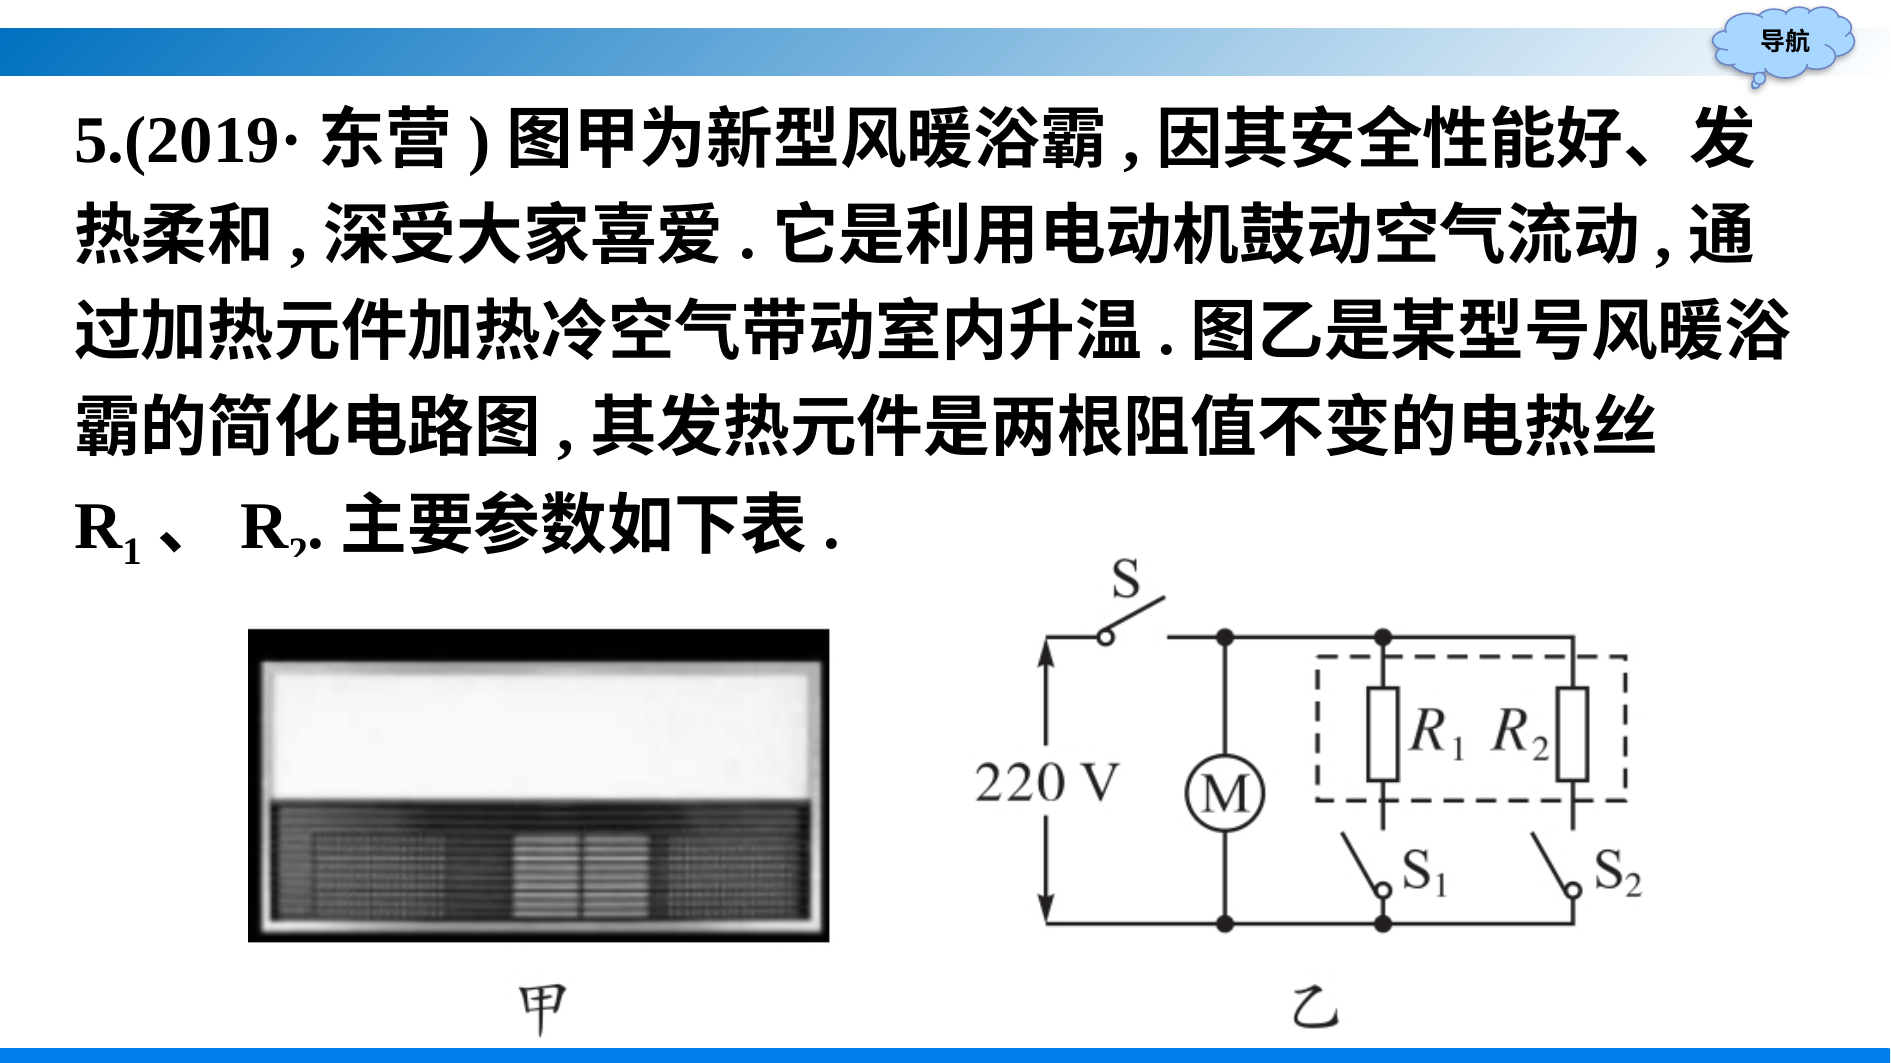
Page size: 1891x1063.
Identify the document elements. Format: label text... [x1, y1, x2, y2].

picture [248, 557, 1644, 1043]
text_box 5.(2019·东营)图甲为新型风暖浴霸,因其安全性能好、发热柔和,深受大家喜爱.它是利用电动机鼓动空气流动,通过加热元件加热冷空气带动室内升温.图乙是某型号风暖浴霸的简化电路图,其发热元件是两根阻值不变的电热丝R1、R2.主要参数如下表. [59, 72, 1833, 580]
